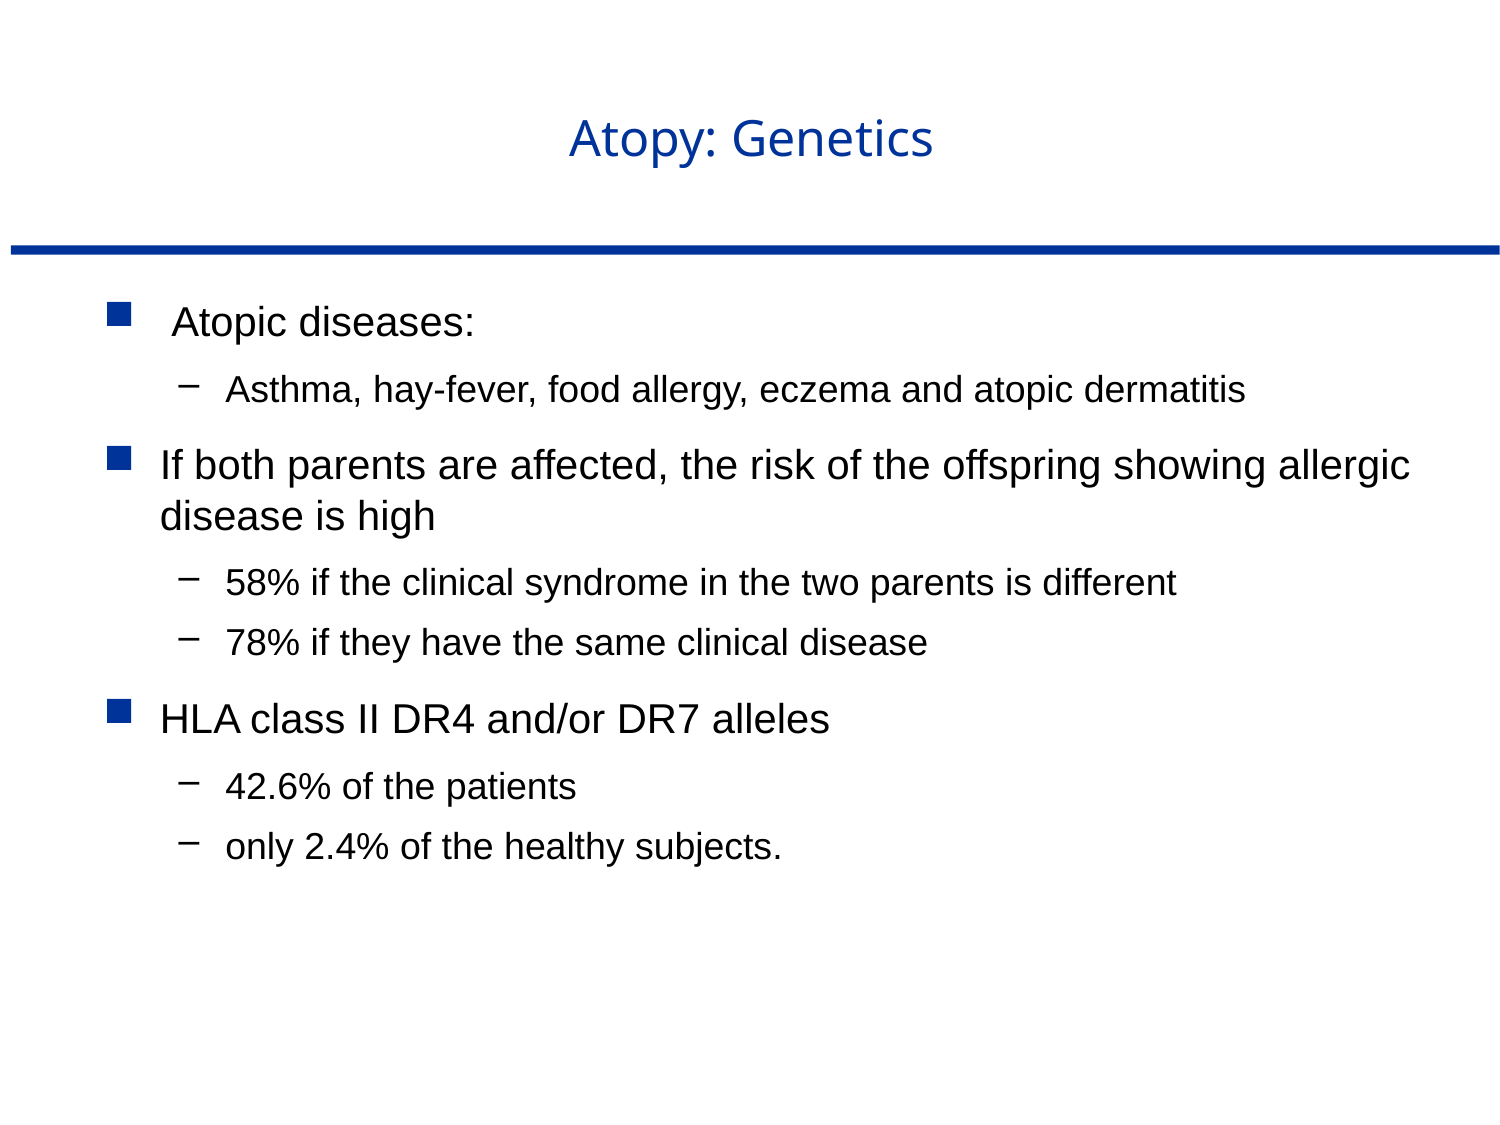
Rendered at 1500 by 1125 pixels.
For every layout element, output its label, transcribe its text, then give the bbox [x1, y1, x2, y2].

list Atopic diseases: Asthma, hay-fever, food allergy, eczema and atopic dermatitis If both parents are affected, the risk of the offspring showing allergic disease is high 58% if the clinical syndrome in the two parents is different 78% if they have the same clinical disease HLA class II DR4 and/or DR7 alleles 42.6% of the patients only 2.4% of the healthy subjects. [88, 287, 1436, 1063]
title Atopy: Genetics [76, 42, 1427, 231]
